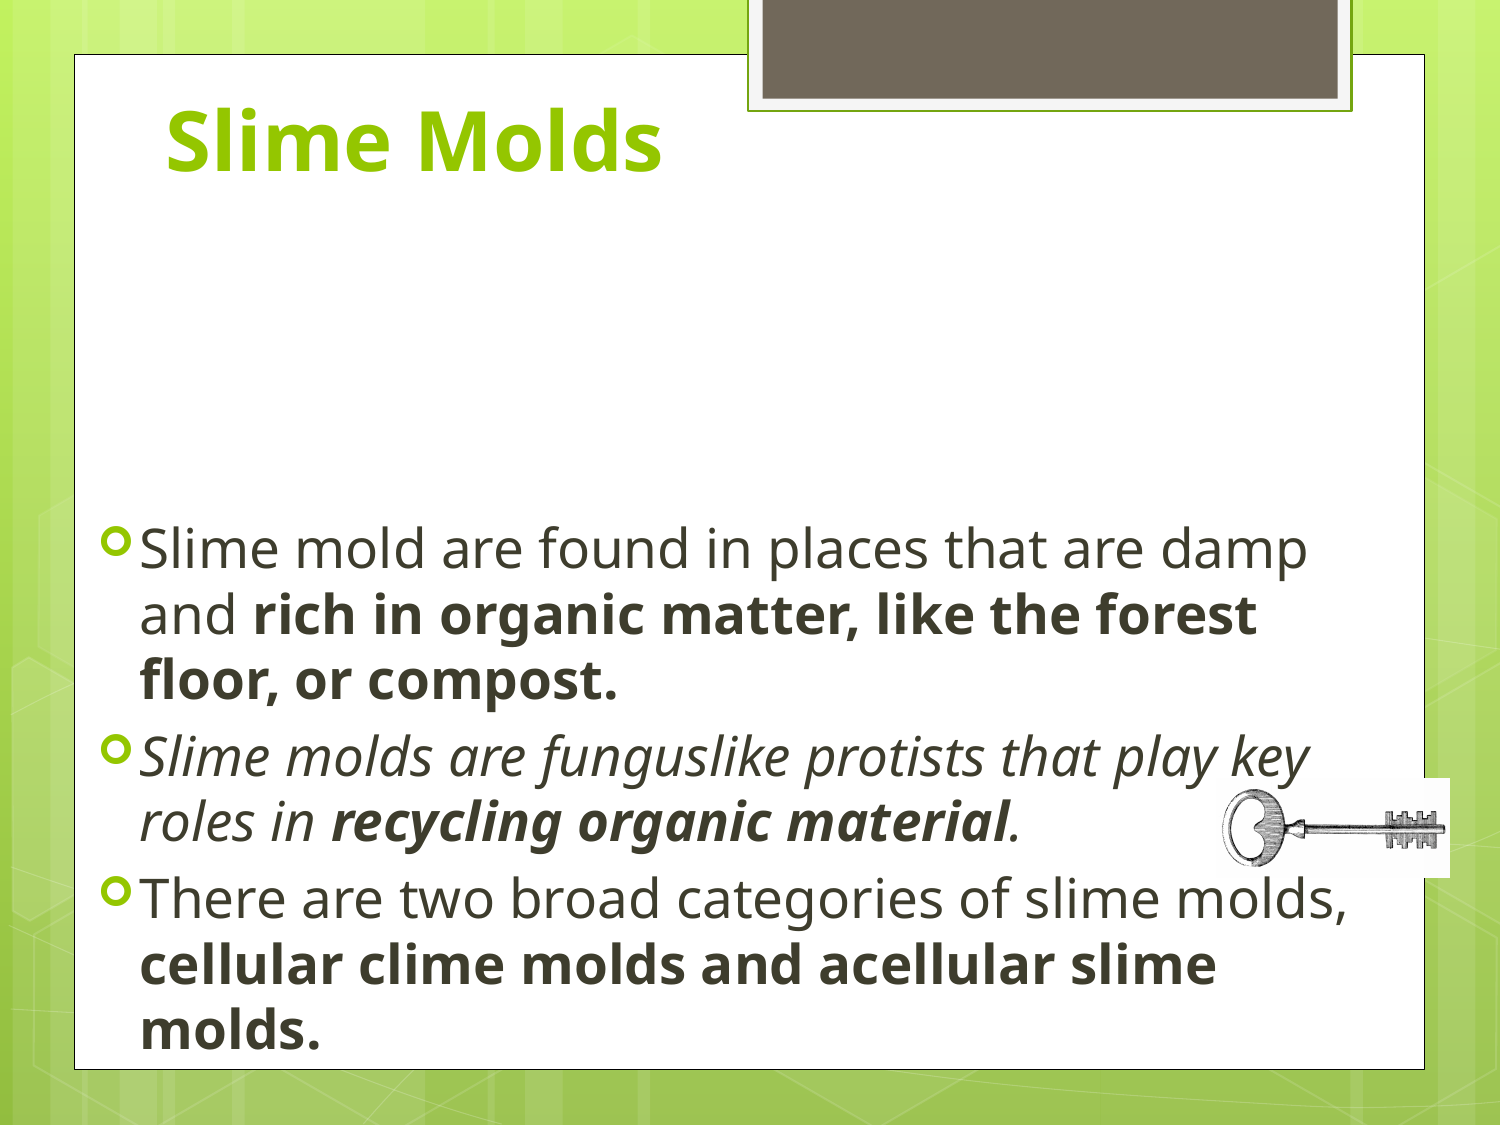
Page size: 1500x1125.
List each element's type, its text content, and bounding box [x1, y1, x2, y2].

title Slime Molds [139, 8, 691, 197]
picture [1215, 777, 1450, 878]
list Slime mold are found in places that are damp and rich in organic matter, like the forest floor, or compost. Slime molds are funguslike protists that play key roles in recycling organic material. There are two broad categories of slime molds, cellular clime molds and acellular slime molds. [71, 506, 1425, 1071]
